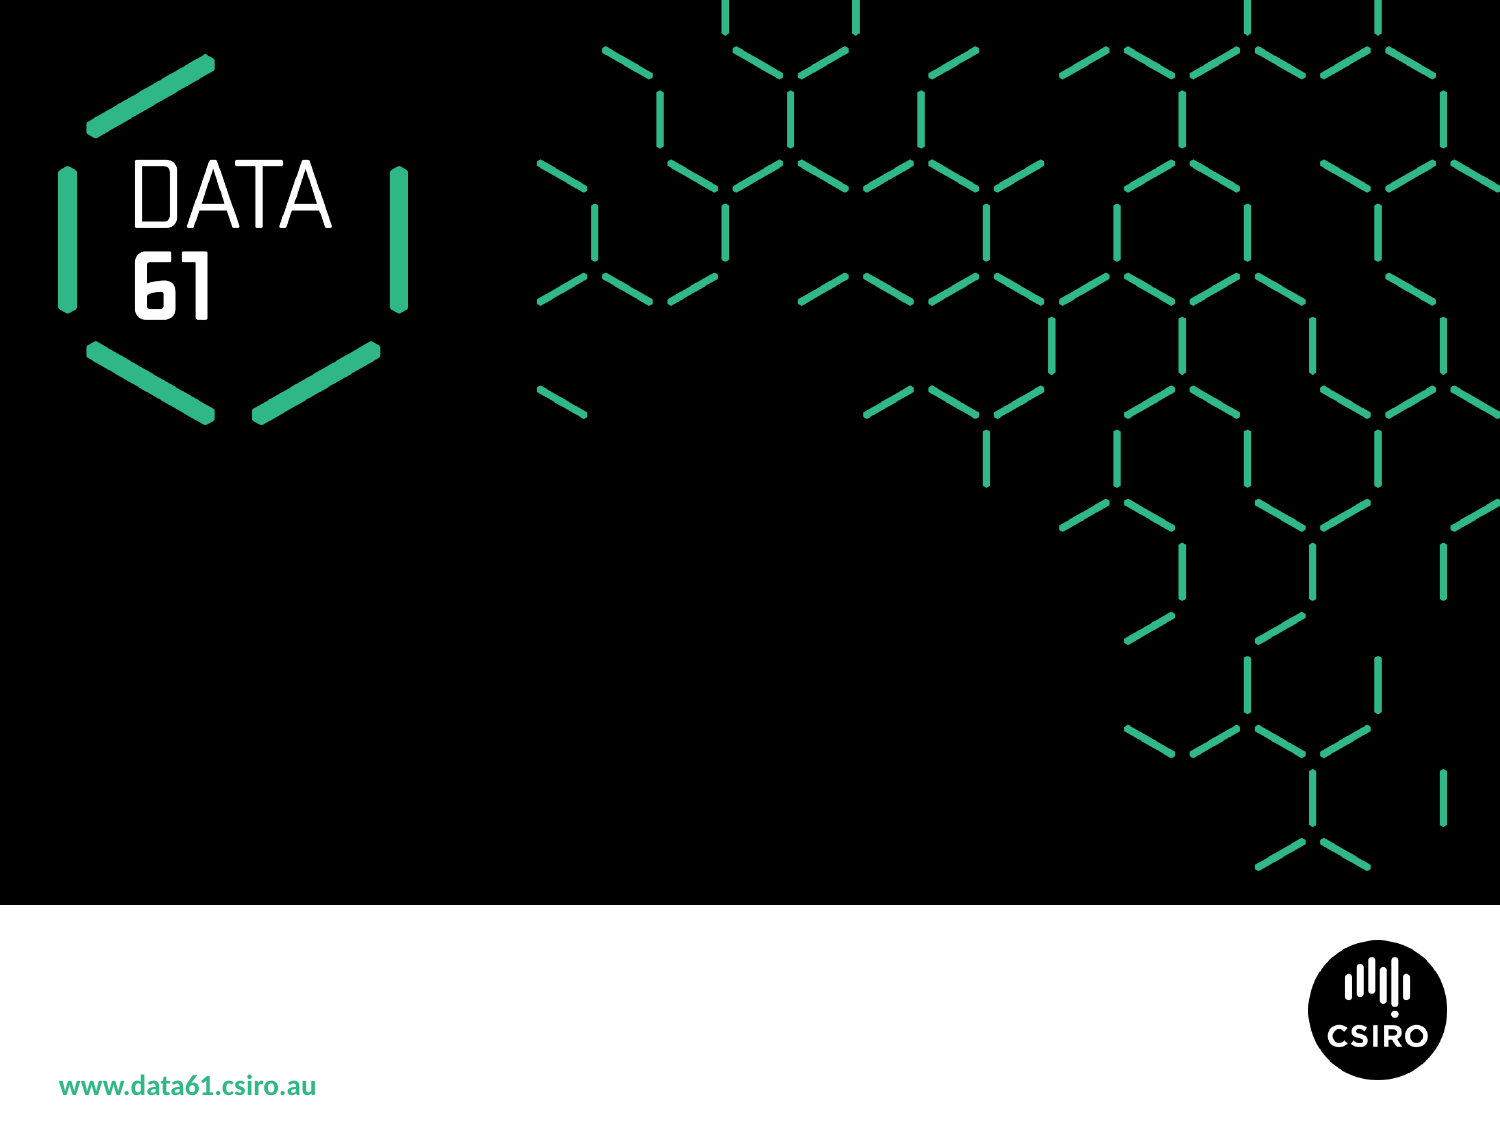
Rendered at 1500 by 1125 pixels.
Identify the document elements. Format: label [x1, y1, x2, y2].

picture [58, 54, 408, 425]
picture [1308, 940, 1447, 1080]
picture [509, 0, 1500, 894]
